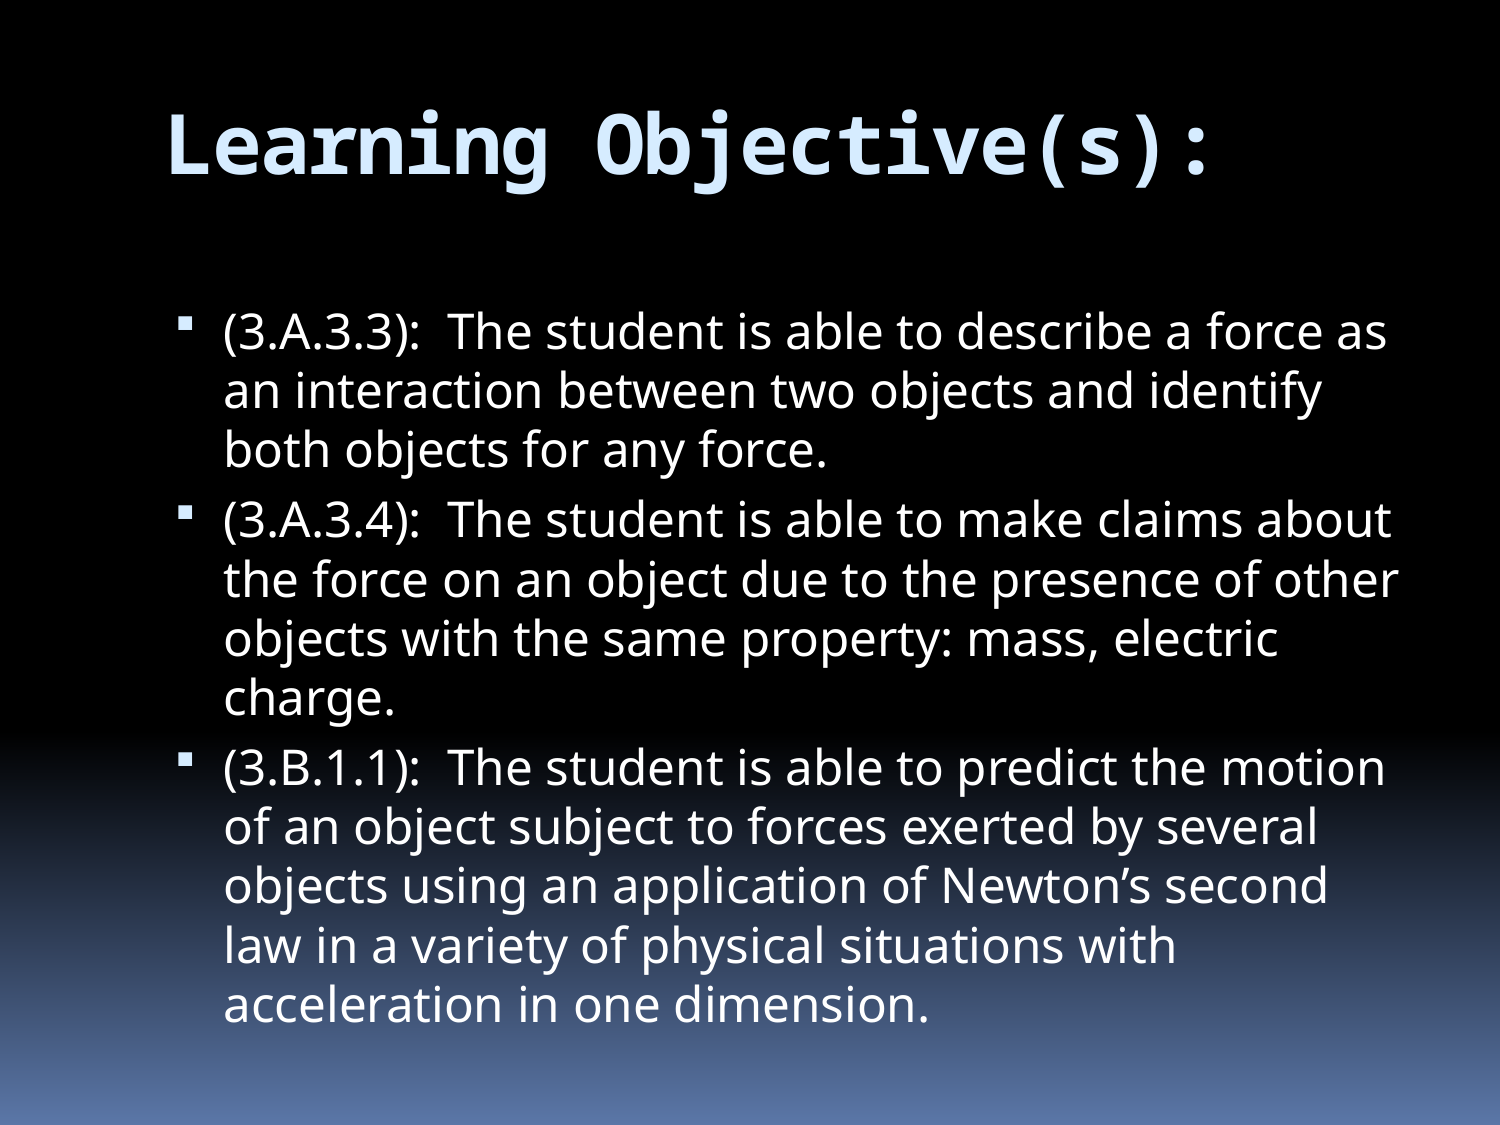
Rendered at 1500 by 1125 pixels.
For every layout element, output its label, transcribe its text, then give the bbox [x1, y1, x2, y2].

title Learning Objective(s): [150, 83, 1425, 234]
list (3.A.3.3): The student is able to describe a force as an interaction between two objects and identify both objects for any force. (3.A.3.4): The student is able to make claims about the force on an object due to the presence of other objects with the same property: mass, electric charge. (3.B.1.1): The student is able to predict the motion of an object subject to forces exerted by several objects using an application of Newton’s second law in a variety of physical situations with acceleration in one dimension. [150, 292, 1425, 1043]
